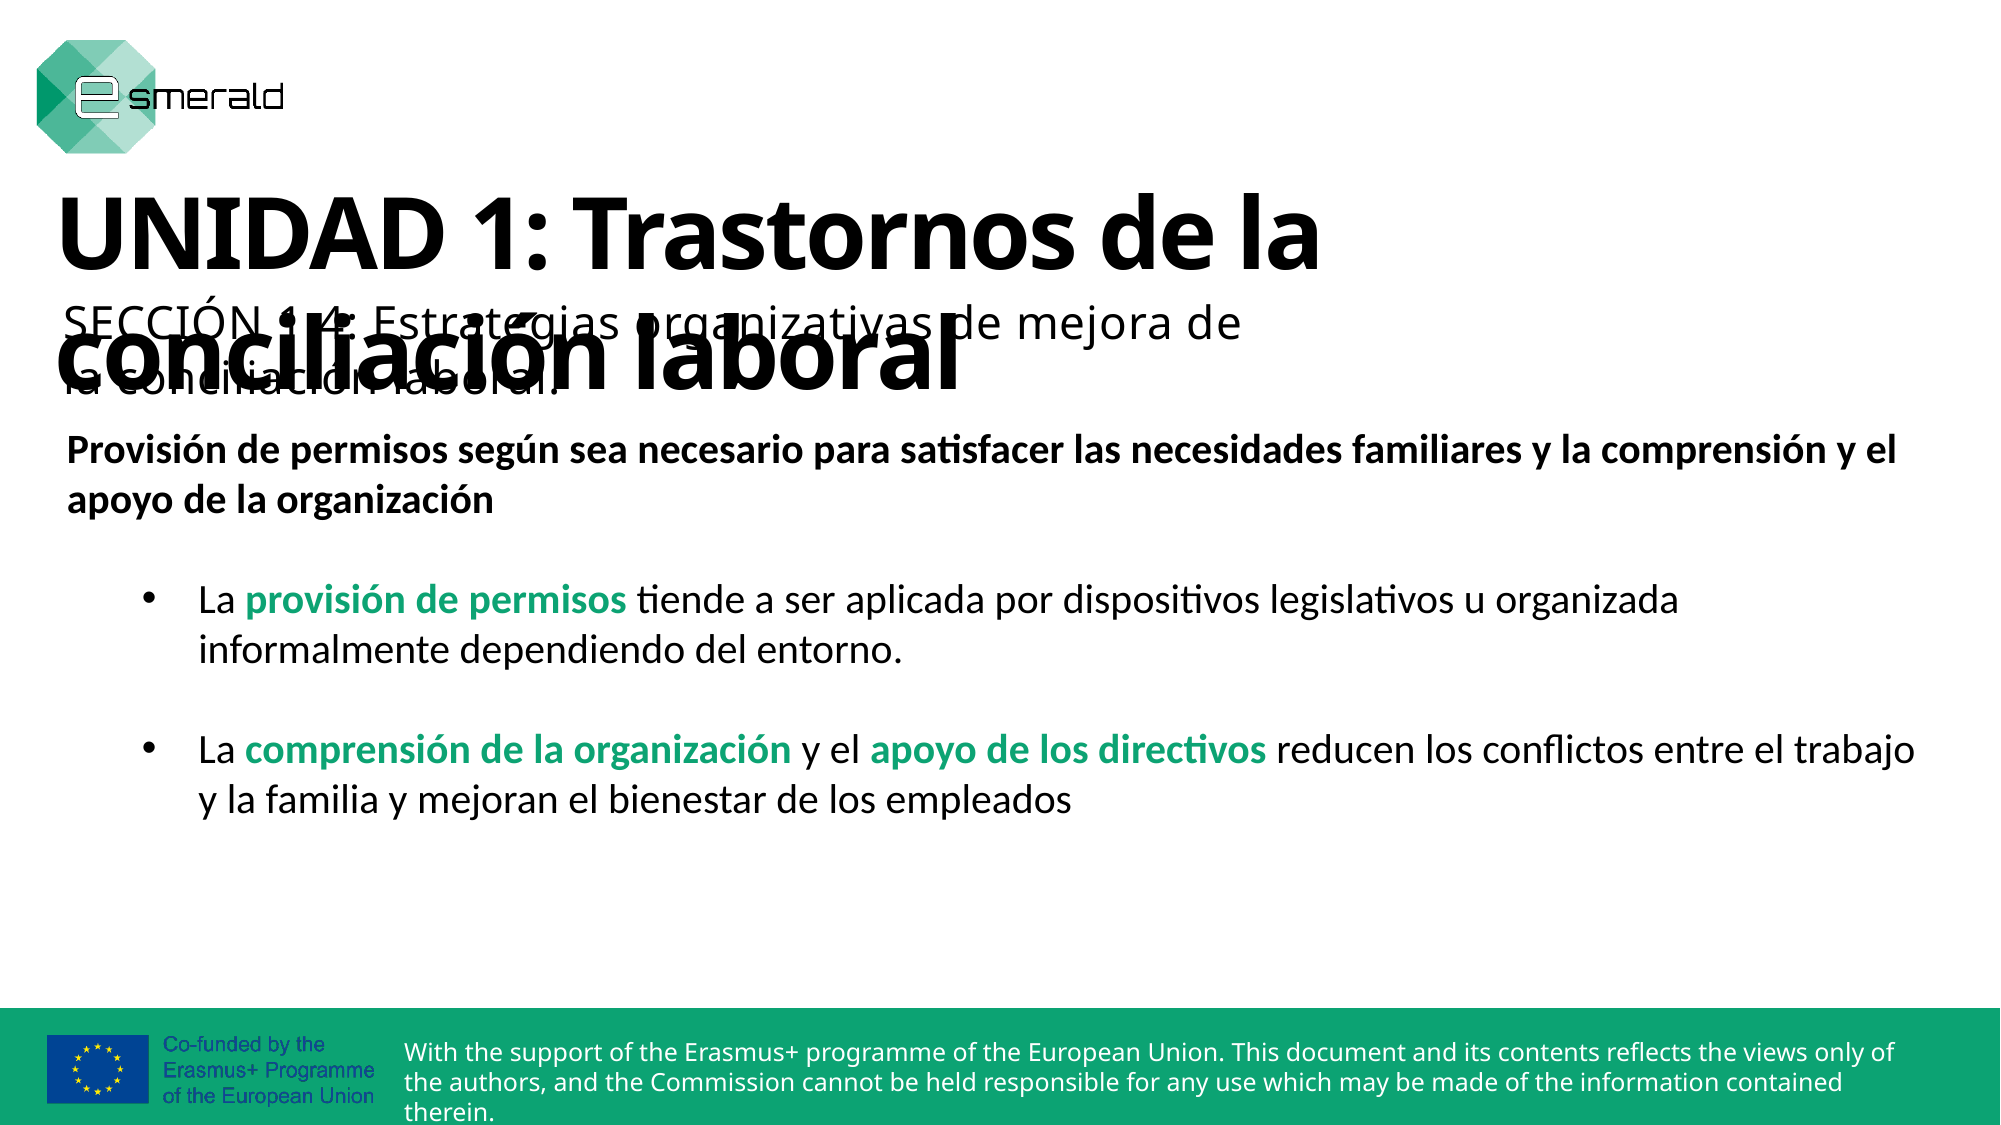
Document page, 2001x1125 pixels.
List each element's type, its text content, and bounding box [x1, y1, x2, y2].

text_box Provisión de permisos según sea necesario para satisfacer las necesidades familiares y la comprensión y el apoyo de la organización La provisión de permisos tiende a ser aplicada por dispositivos legislativos u organizada informalmente dependiendo del entorno. La comprensión de la organización y el apoyo de los directivos reducen los conflictos entre el trabajo y la familia y mejoran el bienestar de los empleados [52, 414, 1932, 880]
picture [47, 1035, 374, 1107]
text_box UNIDAD 1: Trastornos de la conciliación laboral [52, 167, 1889, 410]
picture [15, 18, 302, 169]
